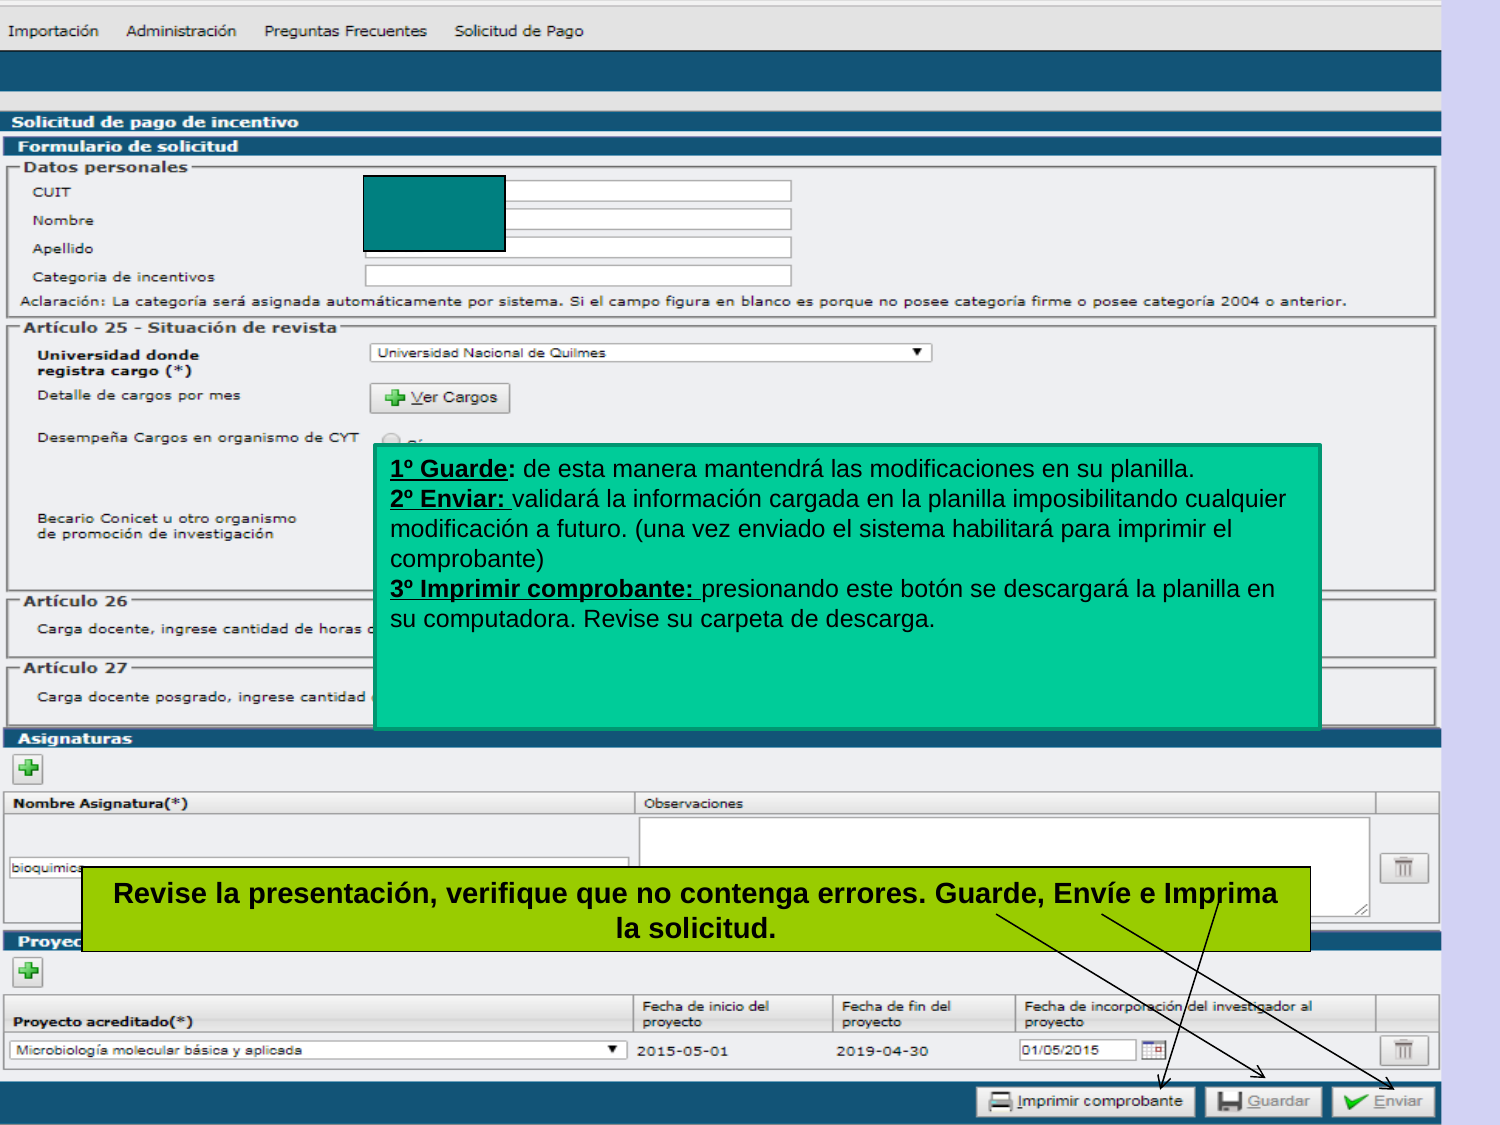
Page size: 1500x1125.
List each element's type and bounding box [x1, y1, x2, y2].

text_box [995, 913, 1100, 1079]
list [0, 0, 1442, 1125]
text_box [1101, 913, 1395, 1091]
text_box [1095, 966, 1284, 1026]
